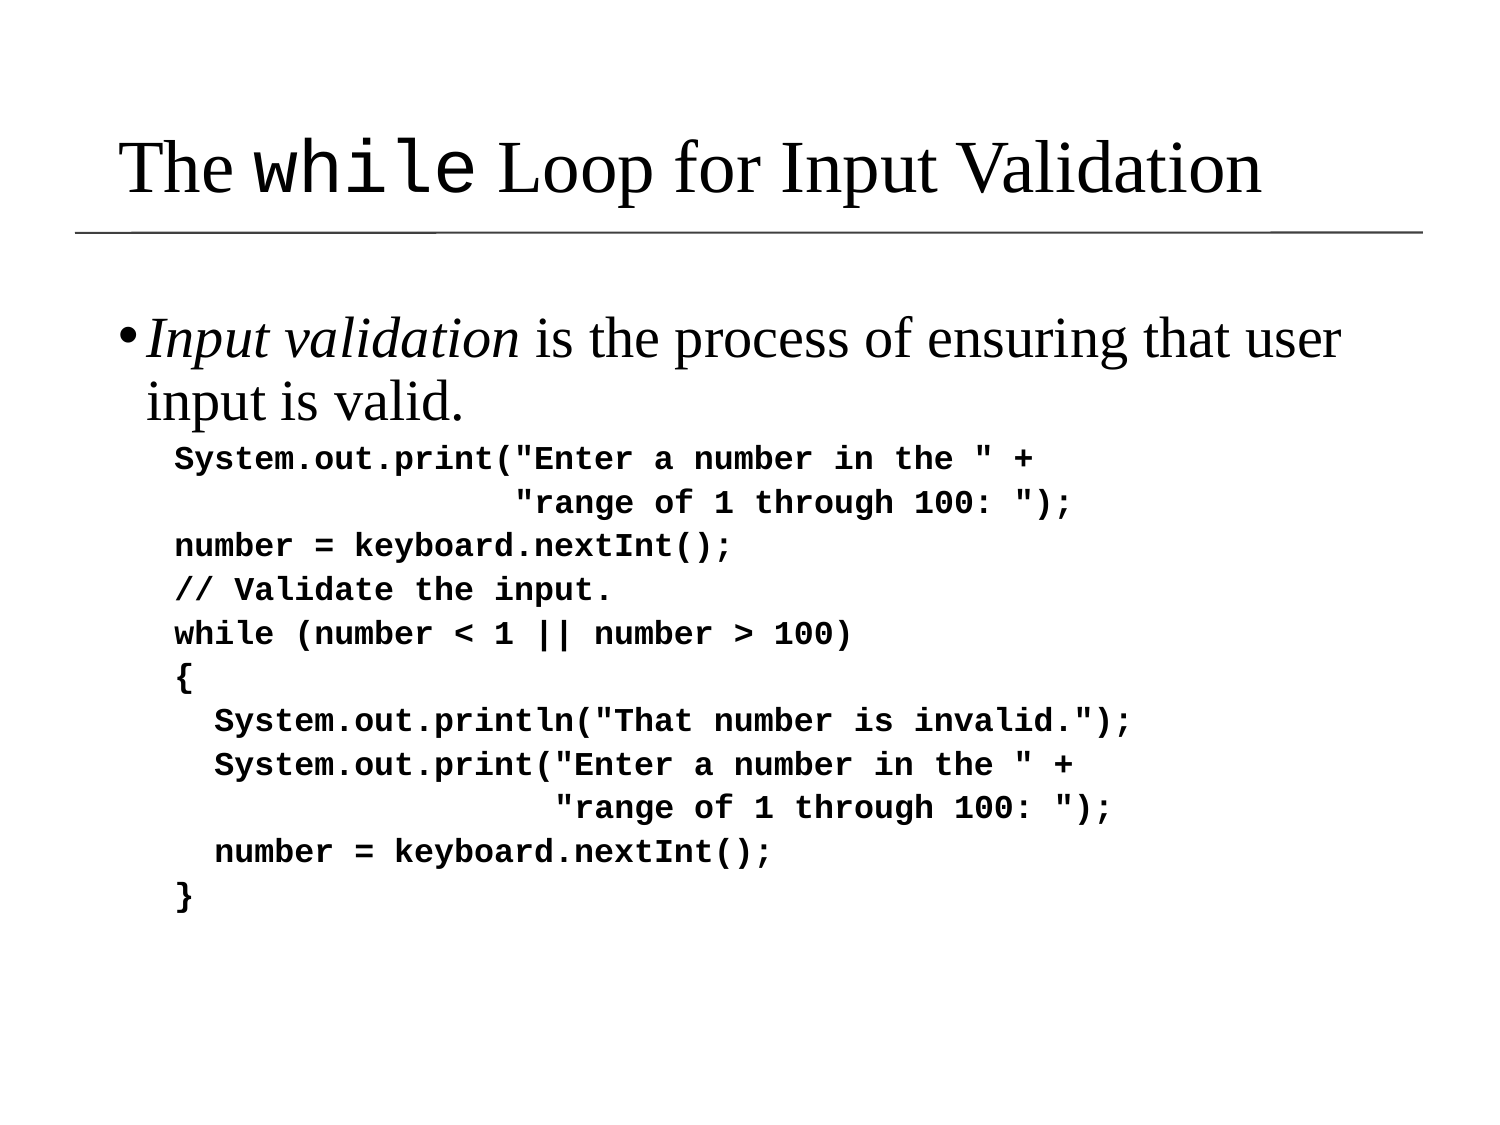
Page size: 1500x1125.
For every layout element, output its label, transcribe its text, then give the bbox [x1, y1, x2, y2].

title The while Loop for Input Validation [103, 59, 1397, 278]
list Input validation is the process of ensuring that user input is valid. System.out.print("Enter a number in the " + "range of 1 through 100: "); number = keyboard.nextInt(); // Validate the input. while (number < 1 || number > 100) { System.out.println("That number is invalid."); System.out.print("Enter a number in the " + "range of 1 through 100: "); number = keyboard.nextInt(); } [103, 299, 1397, 1014]
